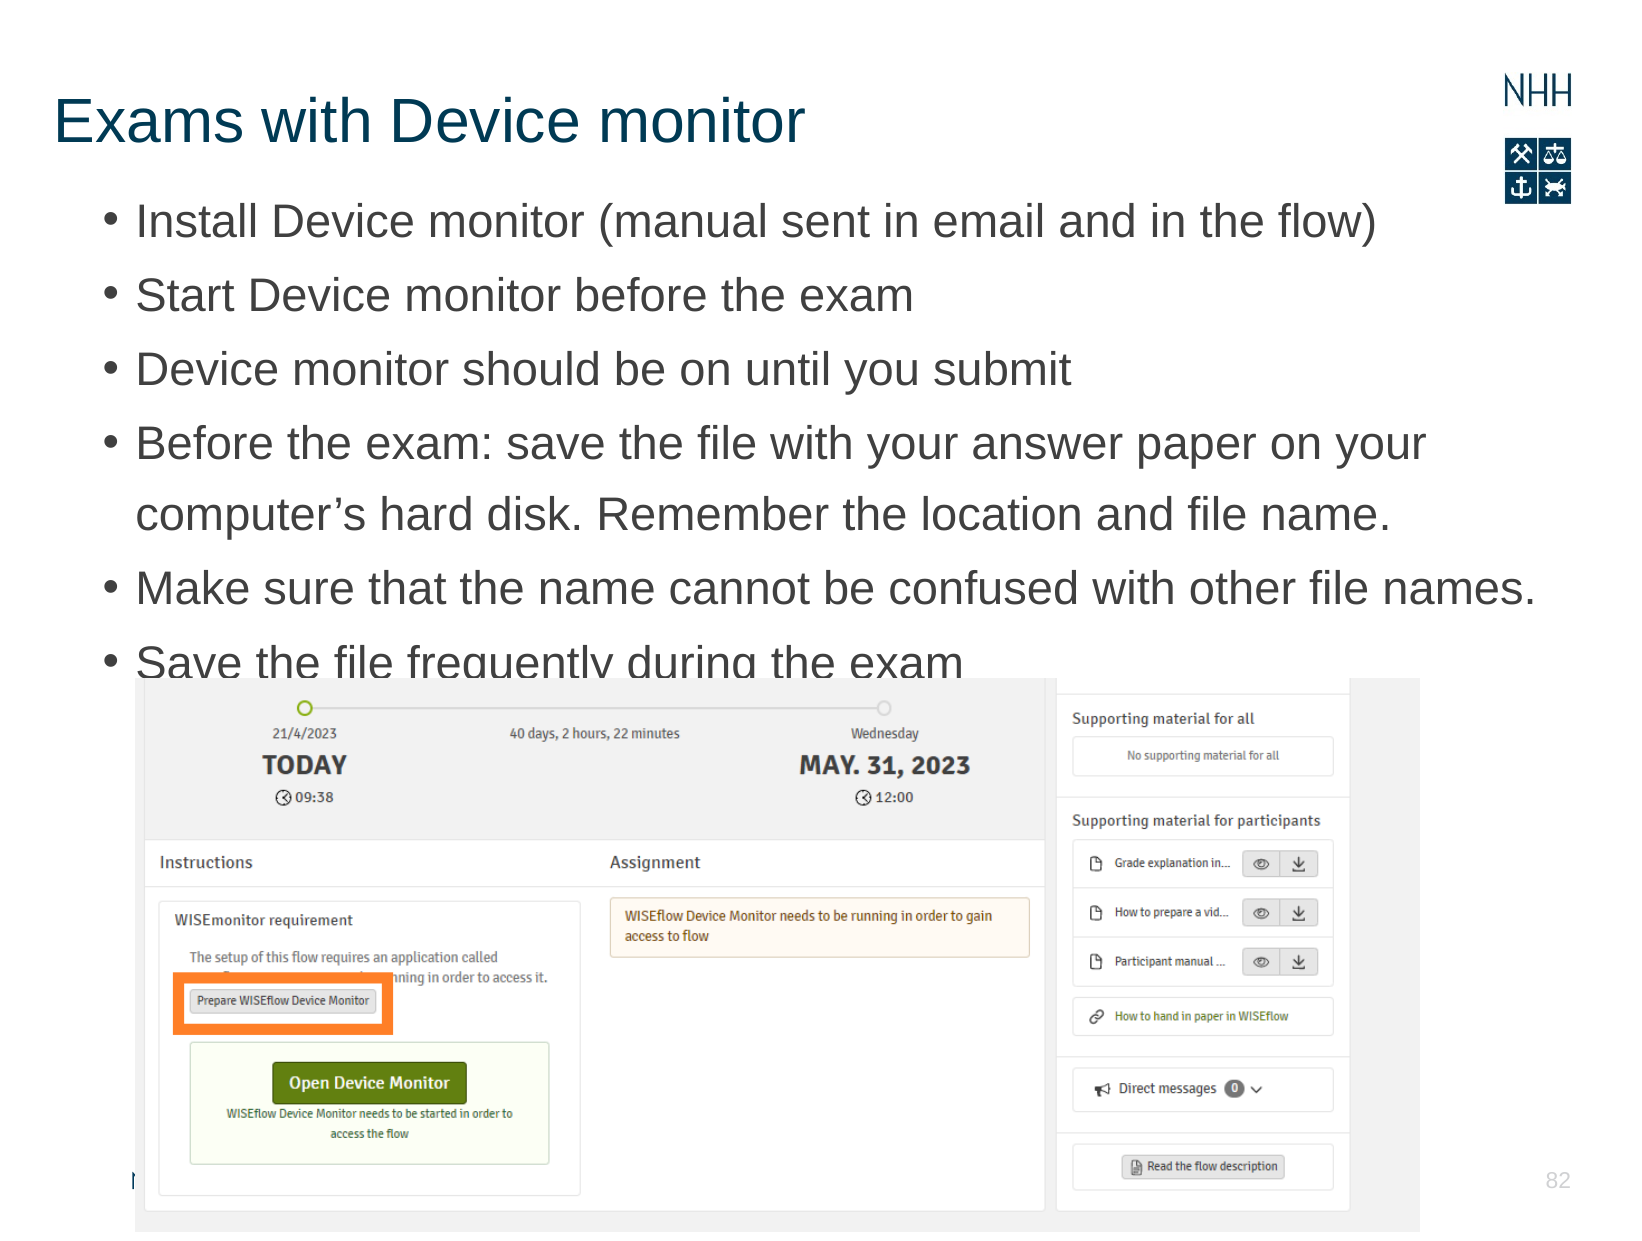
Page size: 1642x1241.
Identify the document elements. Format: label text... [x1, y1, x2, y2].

picture [1503, 72, 1572, 205]
list Install Device monitor (manual sent in email and in the flow) Start Device monitor before the exam Device monitor should be on until you submit Before the exam: save the file with your answer paper on your computer’s hard disk. Remember the location and file name. Make sure that the name cannot be confused with other file names. Save the file frequently during the exam [102, 175, 1540, 714]
title Exams with Device monitor [53, 4, 1322, 155]
picture [88, 678, 1420, 1233]
slide_number 82 [1458, 1165, 1572, 1232]
